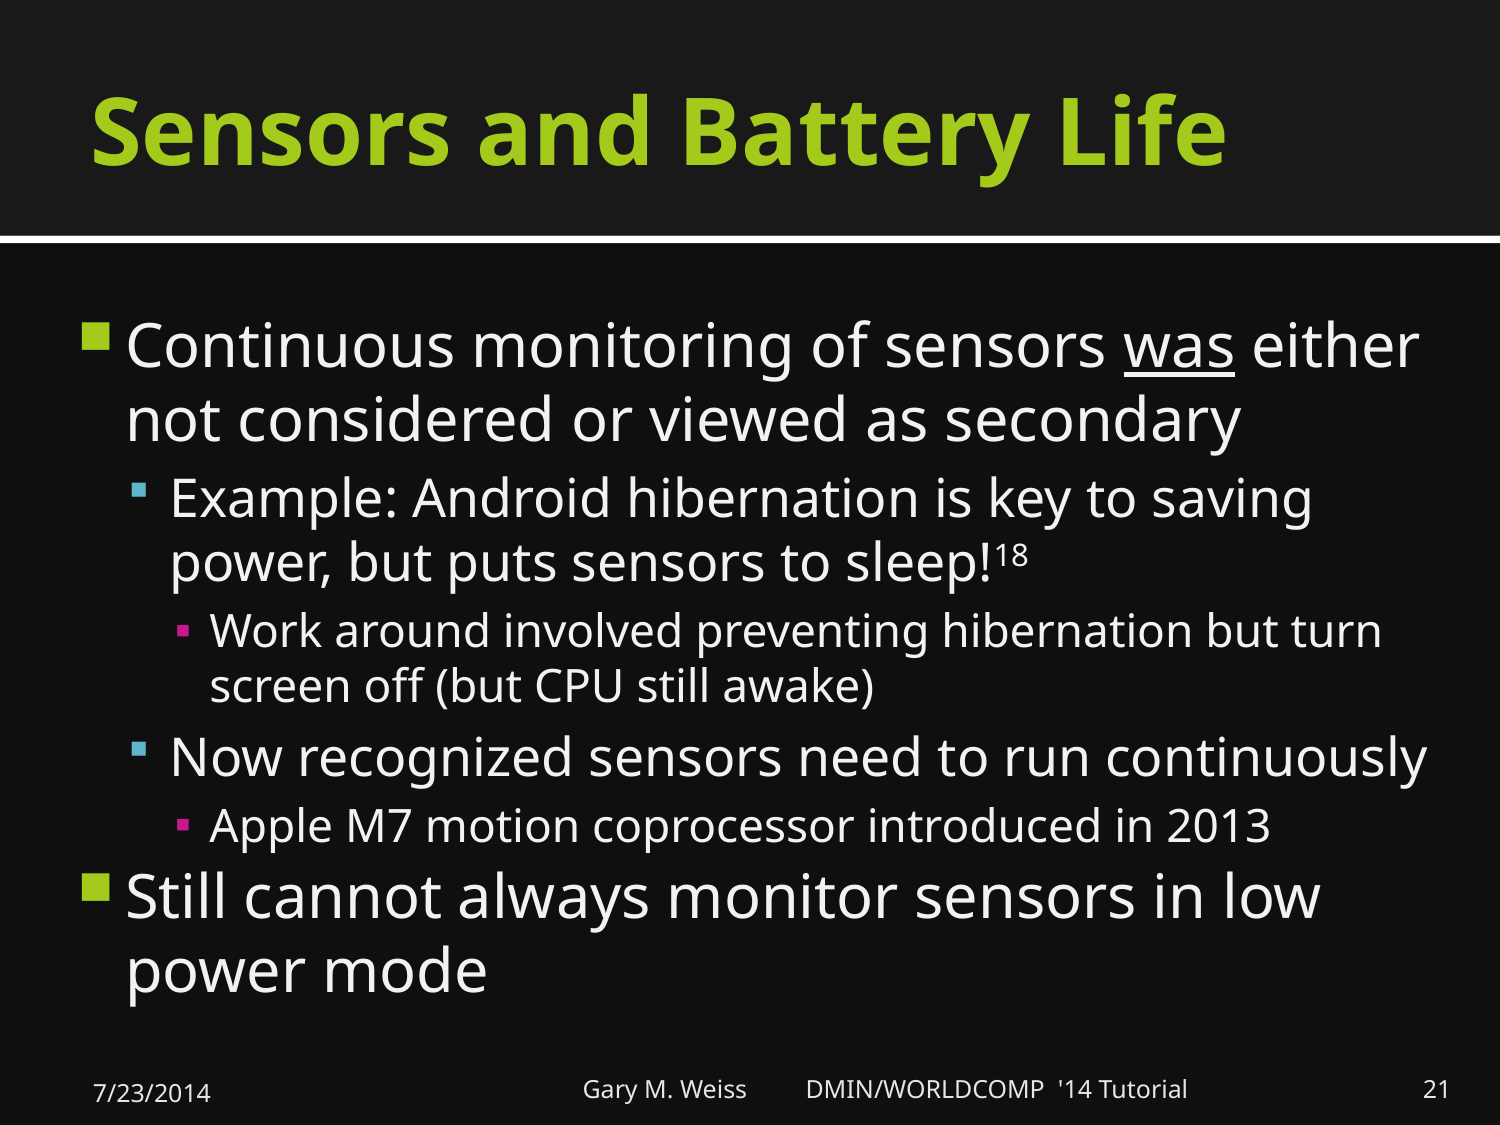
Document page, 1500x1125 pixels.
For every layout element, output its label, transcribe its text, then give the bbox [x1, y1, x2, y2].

footer Gary M. Weiss DMIN/WORLDCOMP '14 Tutorial [575, 1062, 1337, 1108]
title Sensors and Battery Life [75, 25, 1450, 231]
slide_number 21 [1345, 1062, 1467, 1108]
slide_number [75, 1062, 425, 1108]
list Continuous monitoring of sensors was either not considered or viewed as secondary Example: Android hibernation is key to saving power, but puts sensors to sleep!18 Work around involved preventing hibernation but turn screen off (but CPU still awake) Now recognized sensors need to run continuously Apple M7 motion coprocessor introduced in 2013 Still cannot always monitor sensors in low power mode [50, 291, 1450, 1050]
